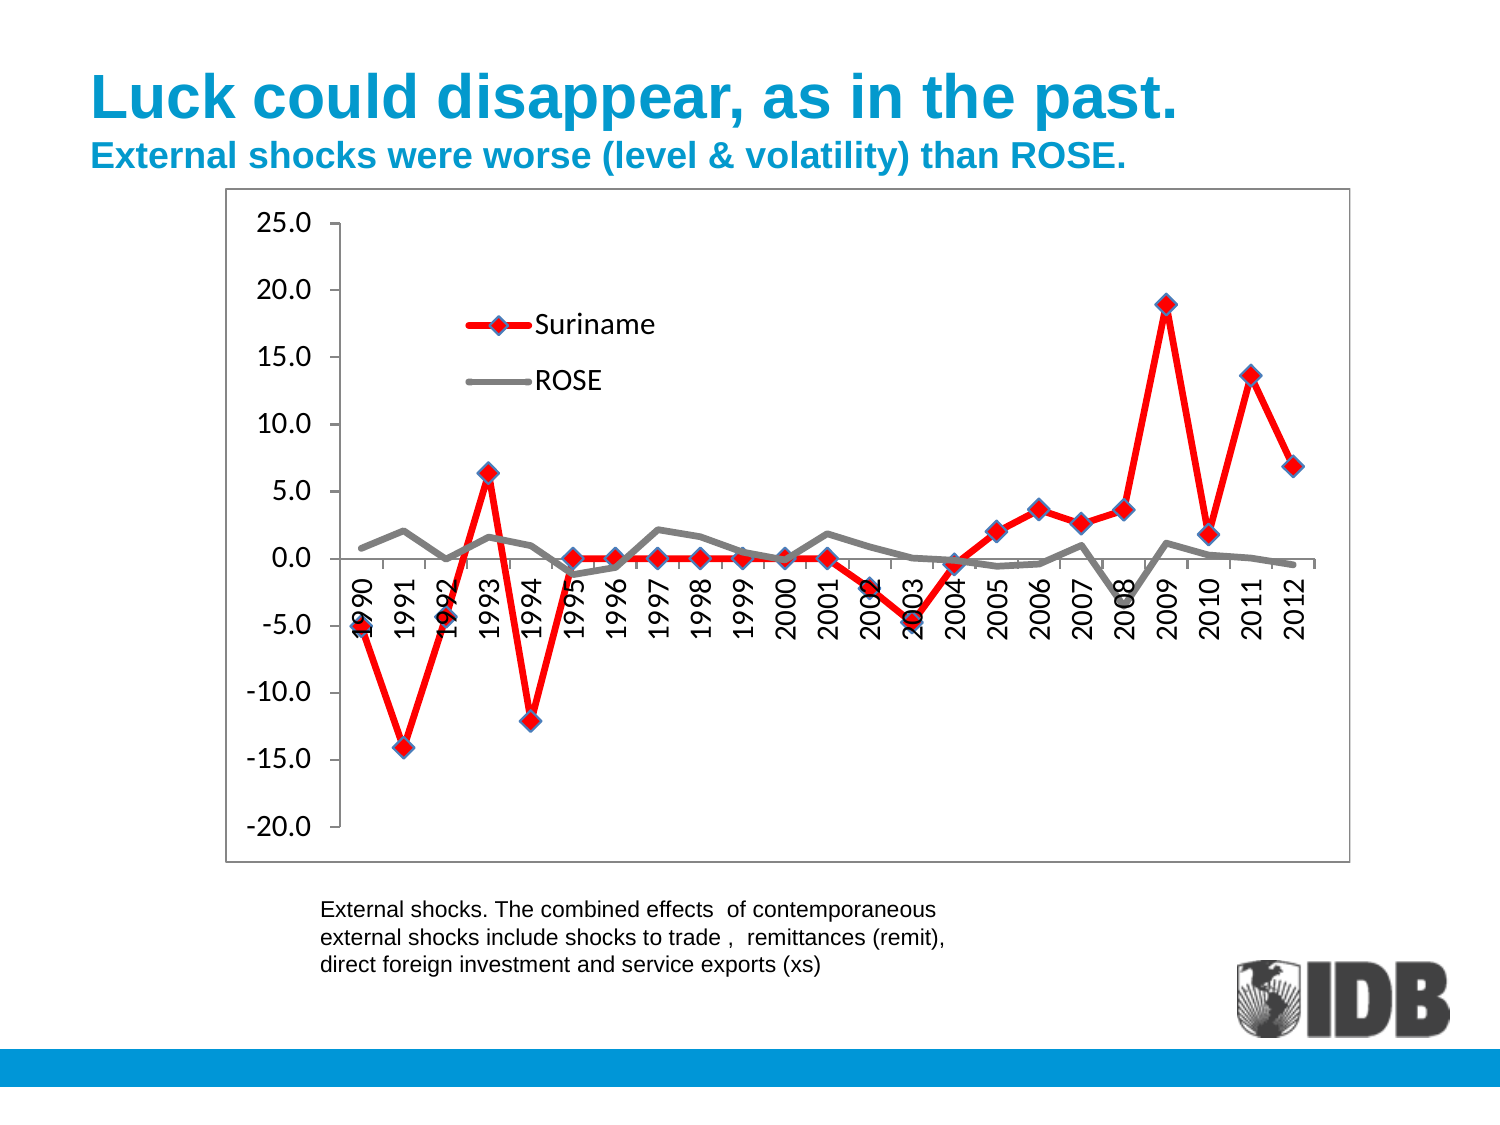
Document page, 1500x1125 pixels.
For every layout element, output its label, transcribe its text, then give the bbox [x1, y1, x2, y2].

title Luck could disappear, as in the past. External shocks were worse (level & volatility) than ROSE. [74, 44, 1426, 188]
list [224, 187, 1351, 863]
picture [1237, 960, 1450, 1038]
text_box External shocks. The combined effects of contemporaneous external shocks include shocks to trade , remittances (remit), direct foreign investment and service exports (xs) [305, 887, 968, 985]
